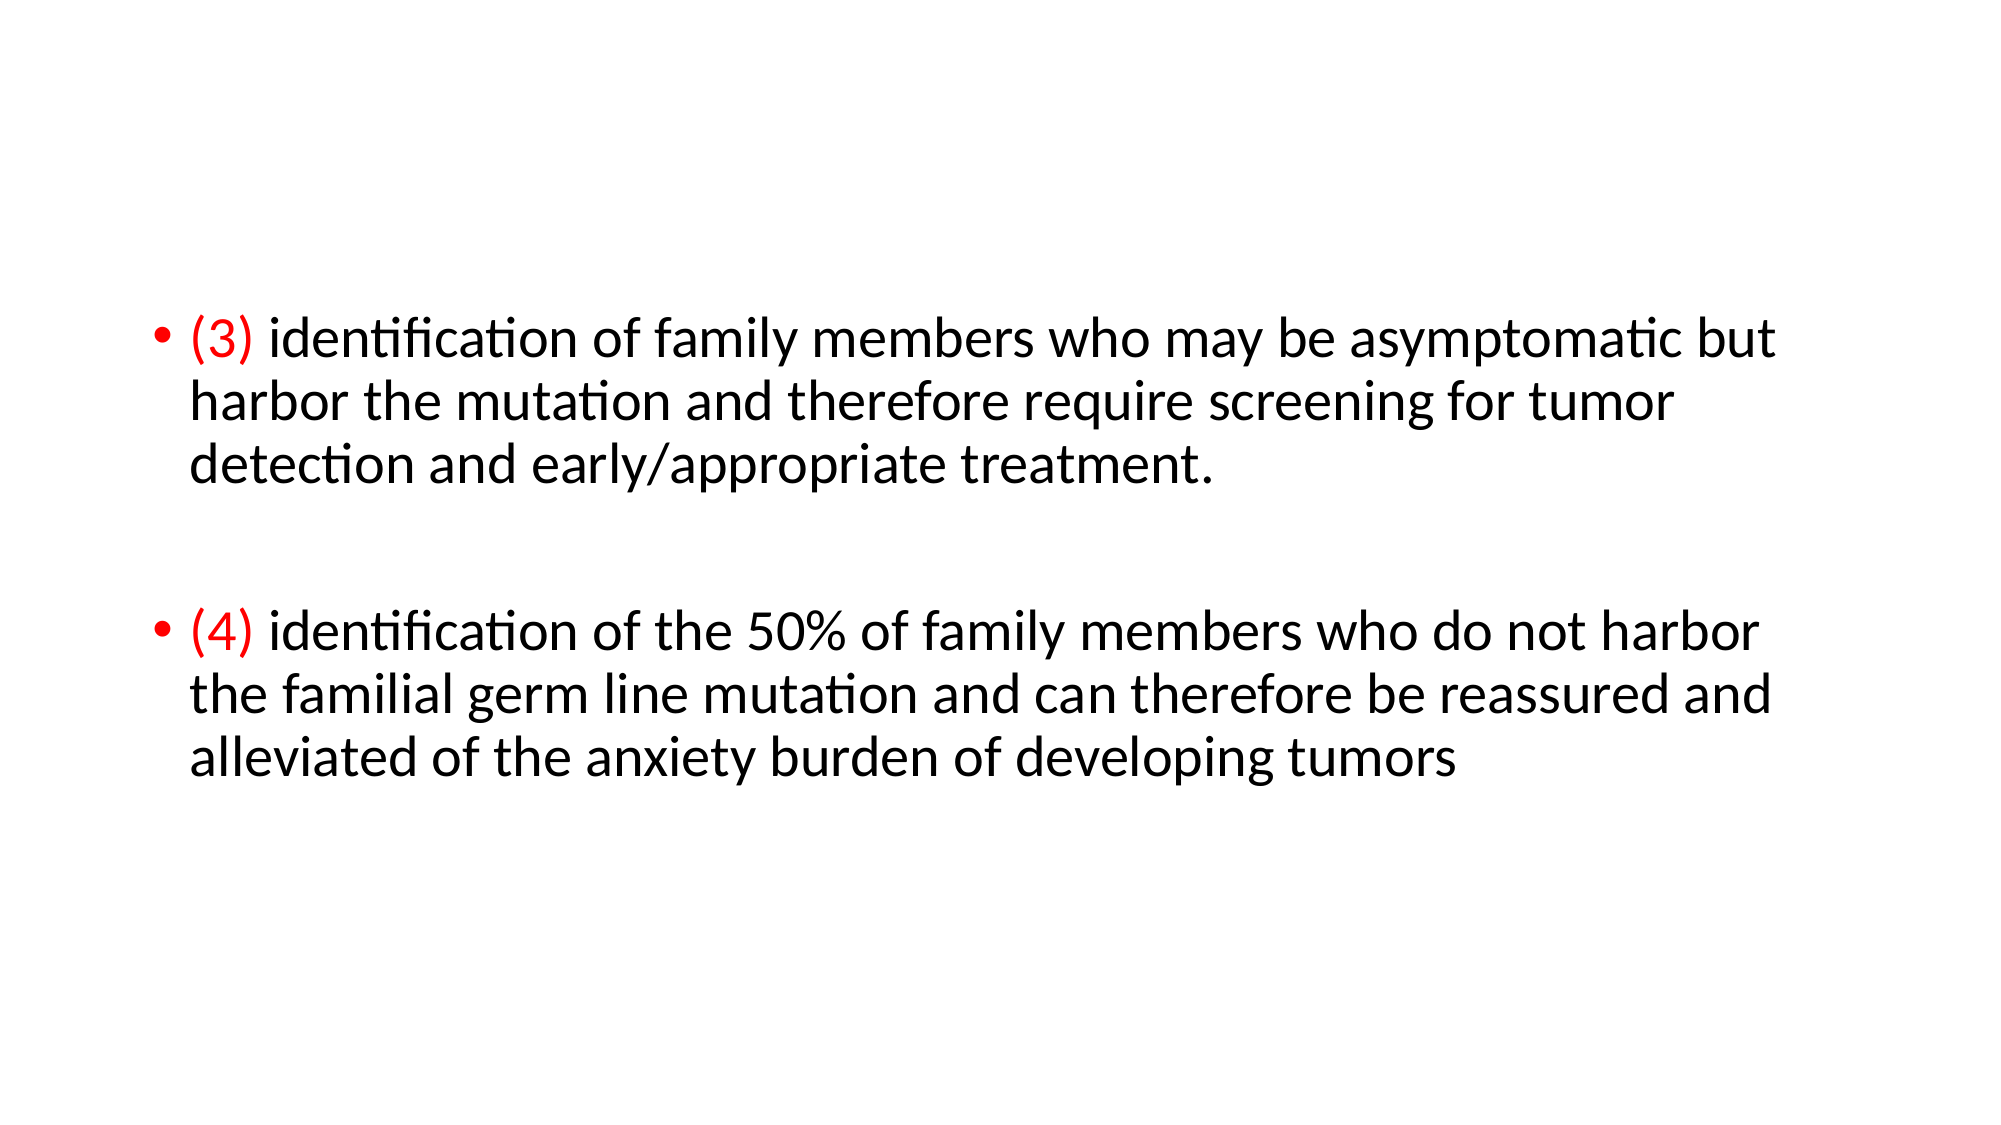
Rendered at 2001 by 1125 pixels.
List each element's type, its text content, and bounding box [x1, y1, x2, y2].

list (3) identification of family members who may be asymptomatic but harbor the mutation and therefore require screening for tumor detection and early/appropriate treatment. (4) identification of the 50% of family members who do not harbor the familial germ line mutation and can therefore be reassured and alleviated of the anxiety burden of developing tumors [137, 299, 1863, 1014]
